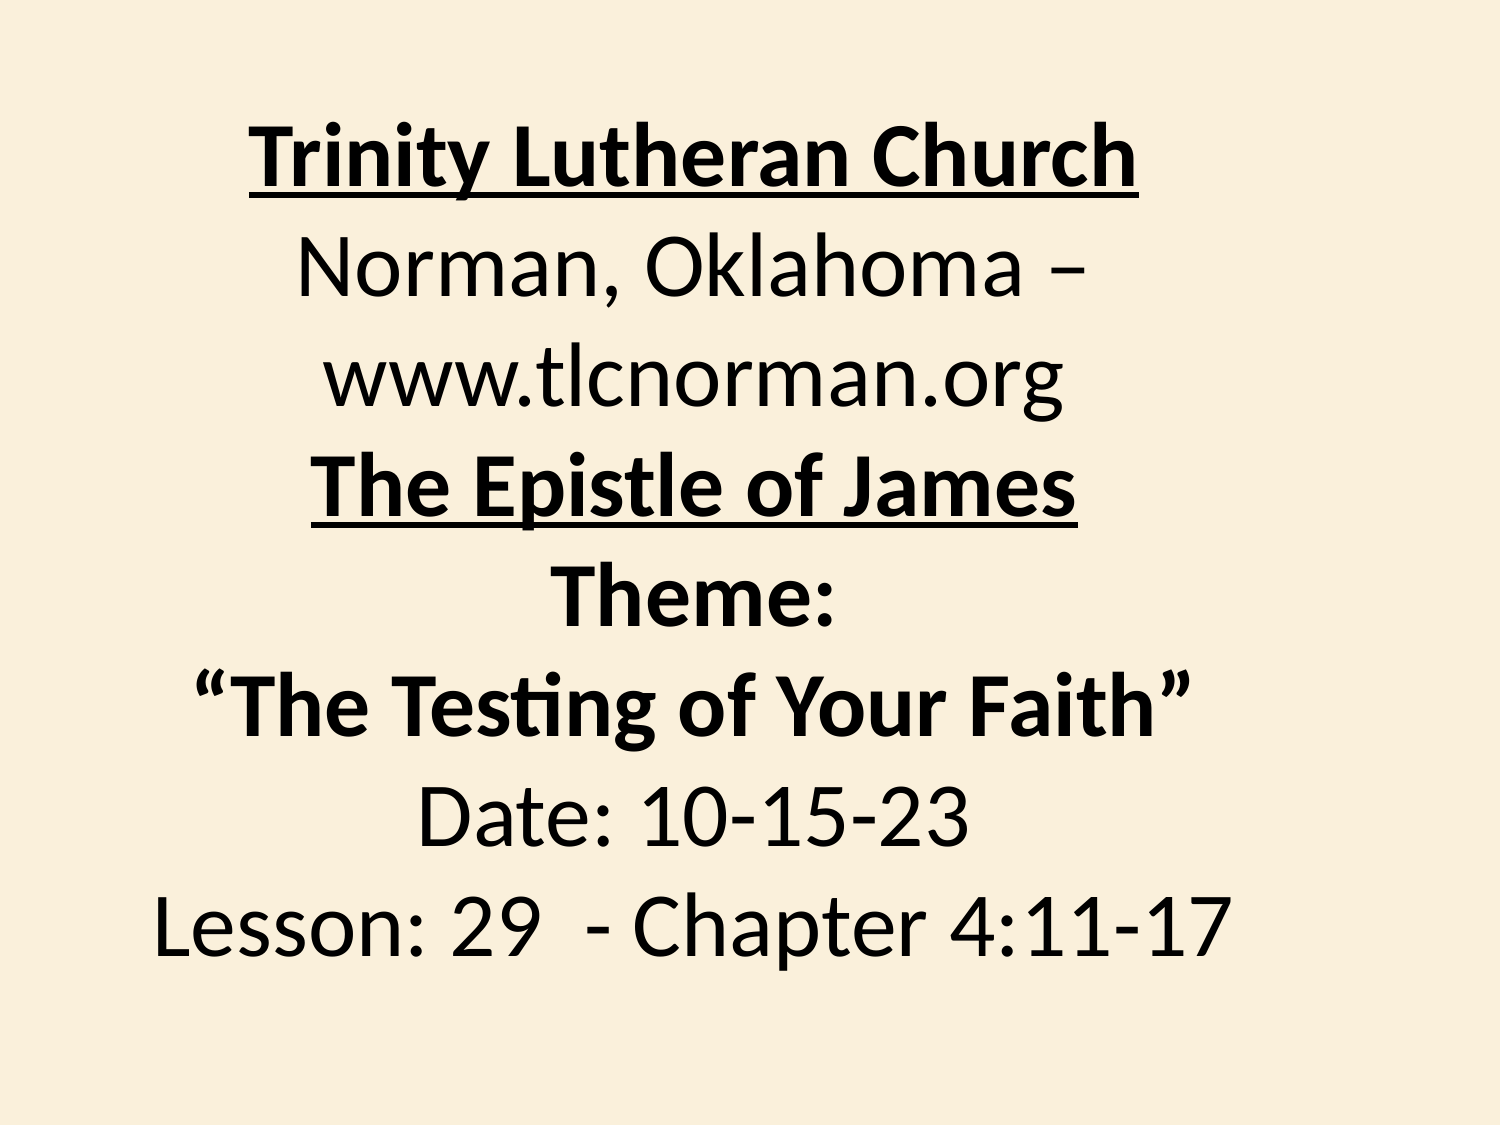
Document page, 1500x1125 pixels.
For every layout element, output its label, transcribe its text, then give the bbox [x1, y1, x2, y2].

text_box Trinity Lutheran Church Norman, Oklahoma – www.tlcnorman.org The Epistle of James Theme: “The Testing of Your Faith” Date: 10-15-23 Lesson: 29 - Chapter 4:11-17 [0, 87, 1395, 982]
